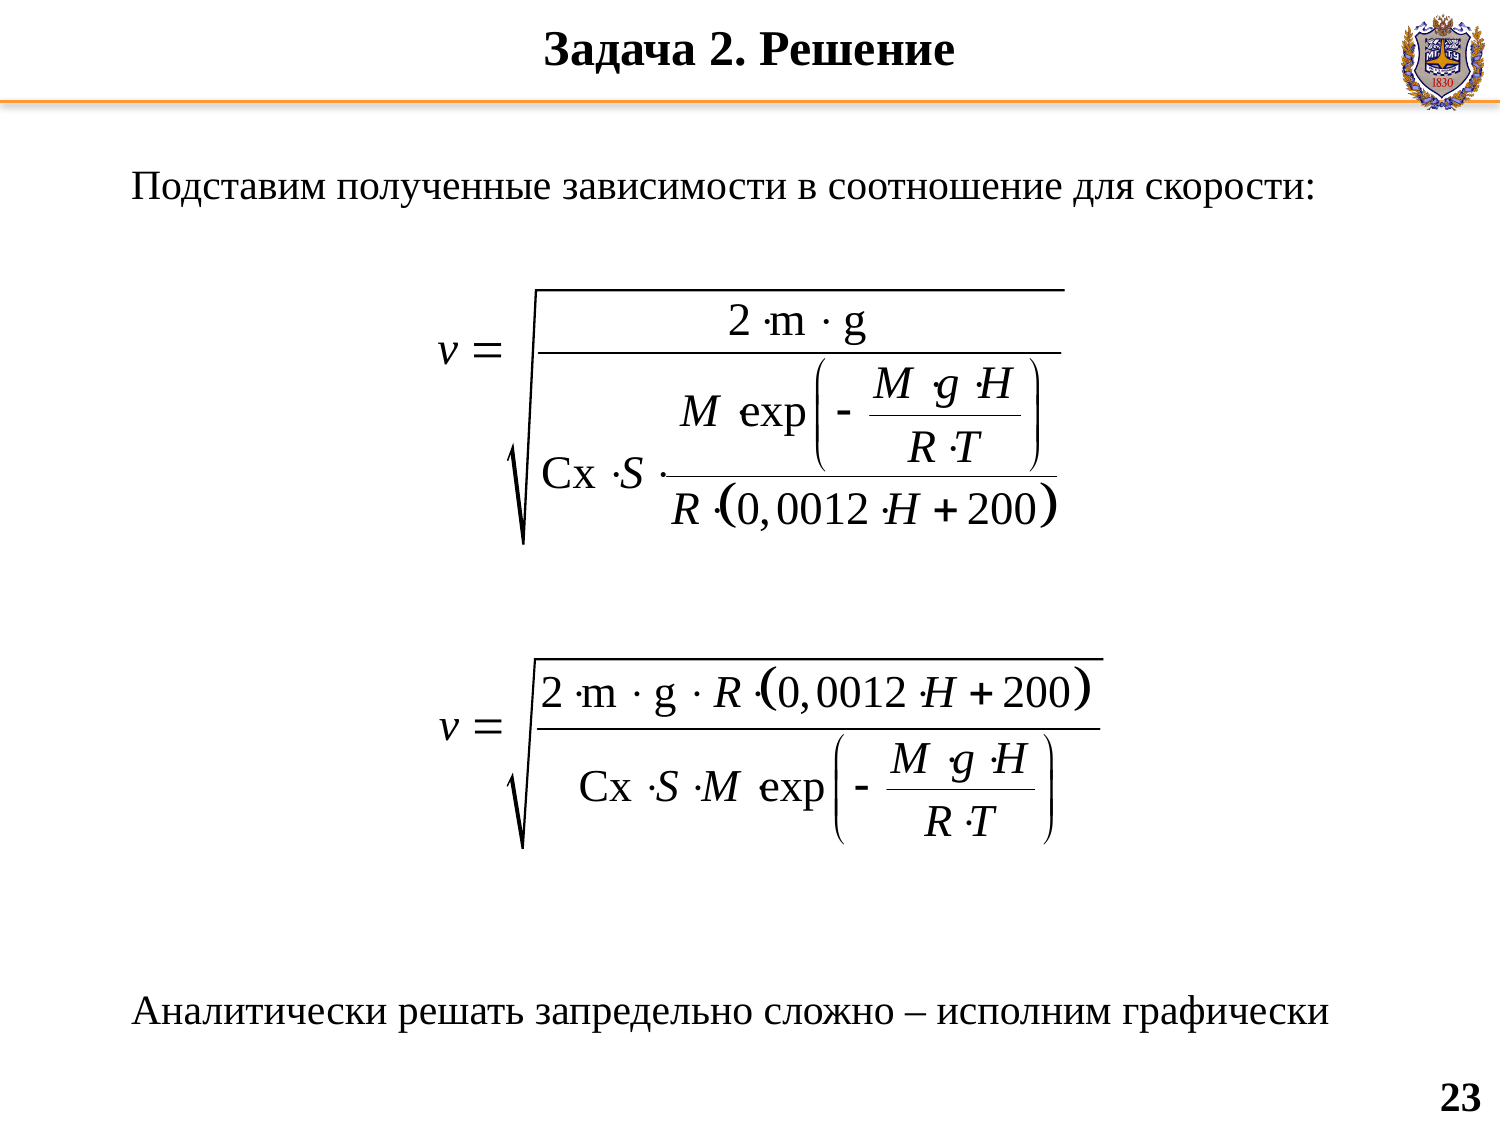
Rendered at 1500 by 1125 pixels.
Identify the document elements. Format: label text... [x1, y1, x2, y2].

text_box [430, 278, 1075, 556]
slide_number 23 [1421, 1065, 1500, 1125]
text_box Подставим полученные зависимости в соотношение для скорости: Аналитически решать запредельно сложно – исполним графически [41, 125, 1459, 1041]
picture [1399, 12, 1487, 114]
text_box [432, 648, 1112, 858]
title Задача 2. Решение [153, 1, 1347, 90]
